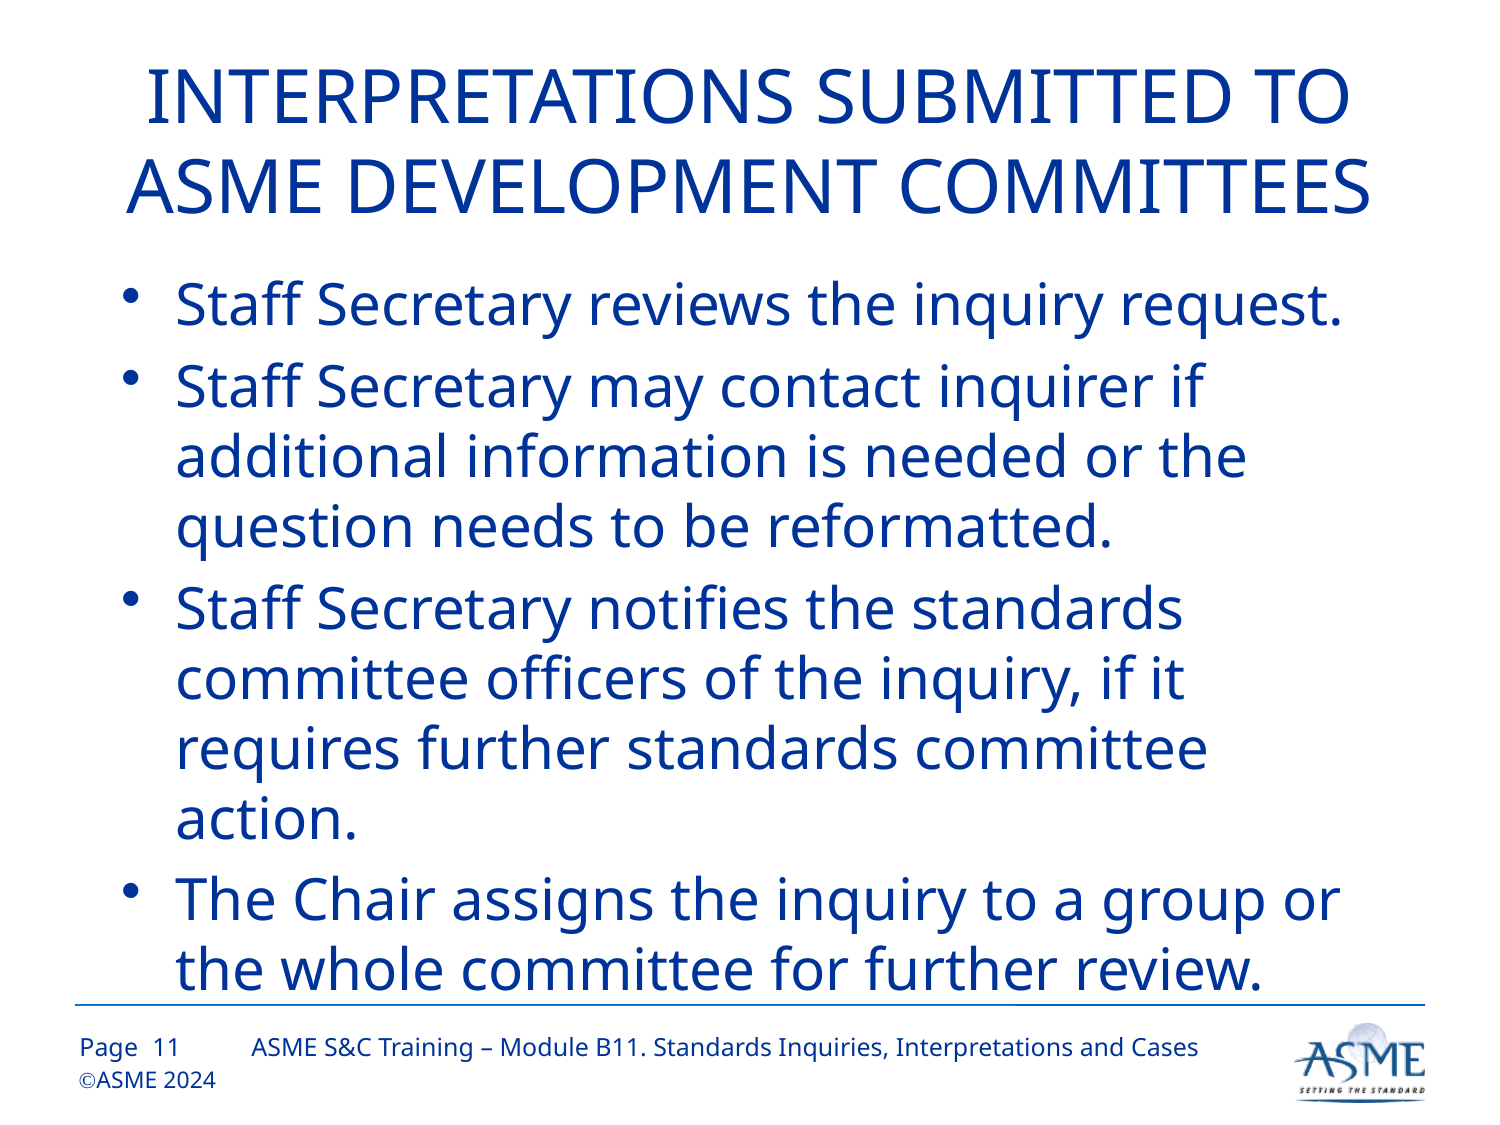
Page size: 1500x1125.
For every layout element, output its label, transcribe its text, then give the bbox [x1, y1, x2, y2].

list Staff Secretary reviews the inquiry request. Staff Secretary may contact inquirer if additional information is needed or the question needs to be reformatted. Staff Secretary notifies the standards committee officers of the inquiry, if it requires further standards committee action. The Chair assigns the inquiry to a group or the whole committee for further review. [106, 260, 1394, 997]
title INTERPRETATIONS SUBMITTED TO ASME DEVELOPMENT COMMITTEES [75, 45, 1425, 233]
footer ASME S&C Training – Module B11. Standards Inquiries, Interpretations and Cases [229, 1024, 1230, 1103]
picture [1294, 1023, 1425, 1103]
slide_number 10 [137, 1024, 209, 1103]
